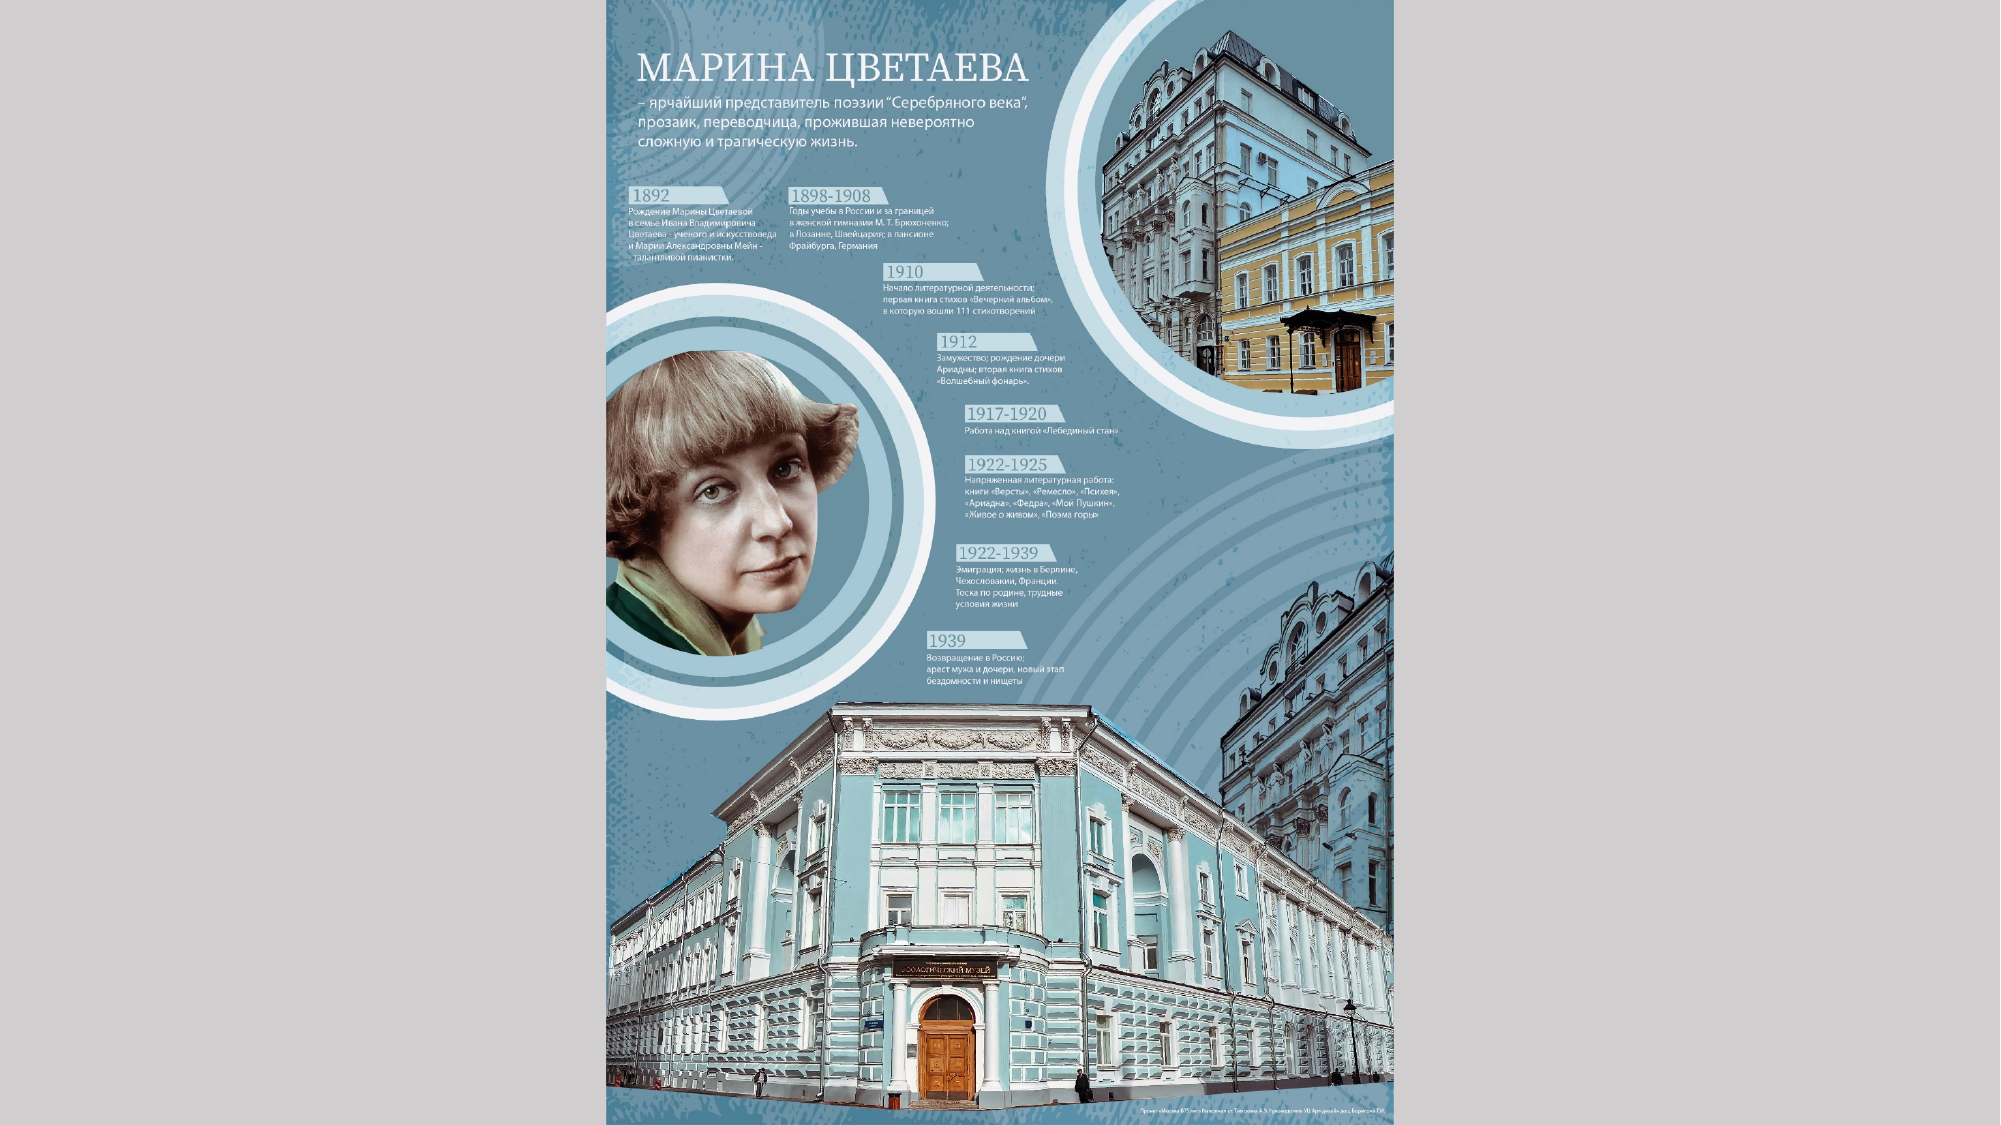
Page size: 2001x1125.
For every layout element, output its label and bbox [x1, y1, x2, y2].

picture [606, 0, 1394, 1125]
